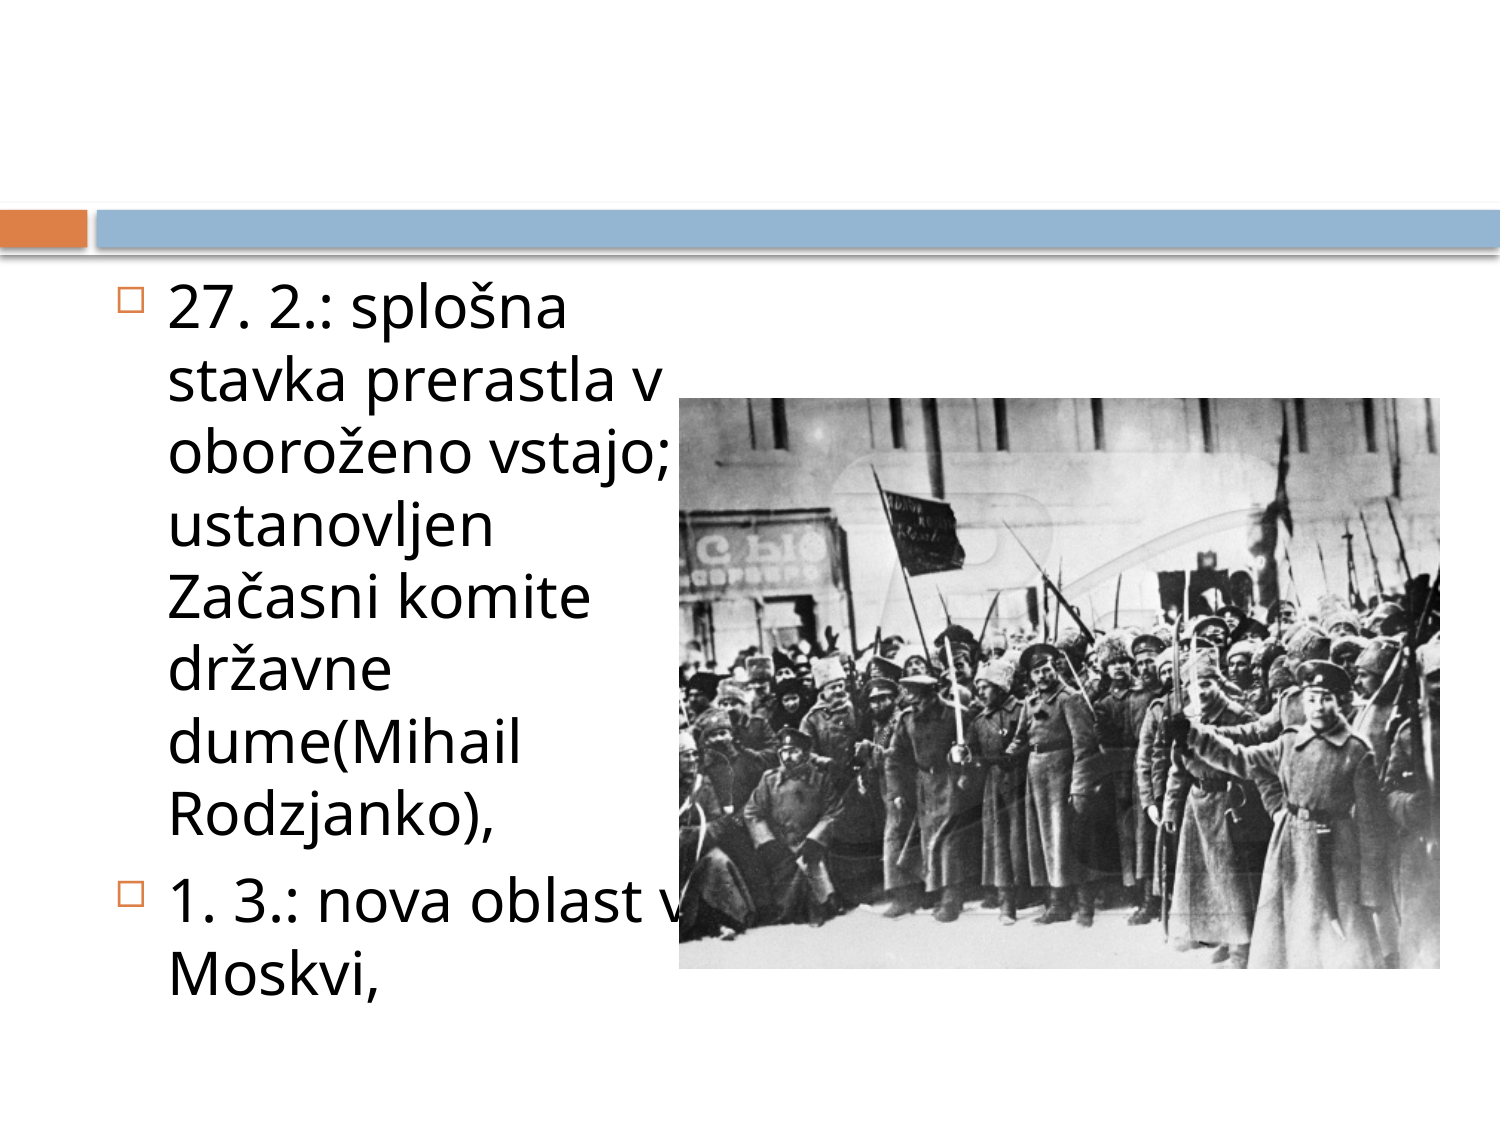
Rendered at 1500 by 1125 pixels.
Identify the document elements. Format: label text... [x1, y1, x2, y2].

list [679, 398, 1441, 969]
list 27. 2.: splošna stavka prerastla v oboroženo vstajo; ustanovljen Začasni komite državne dume(Mihail Rodzjanko), 1. 3.: nova oblast v Moskvi, [99, 260, 739, 1011]
